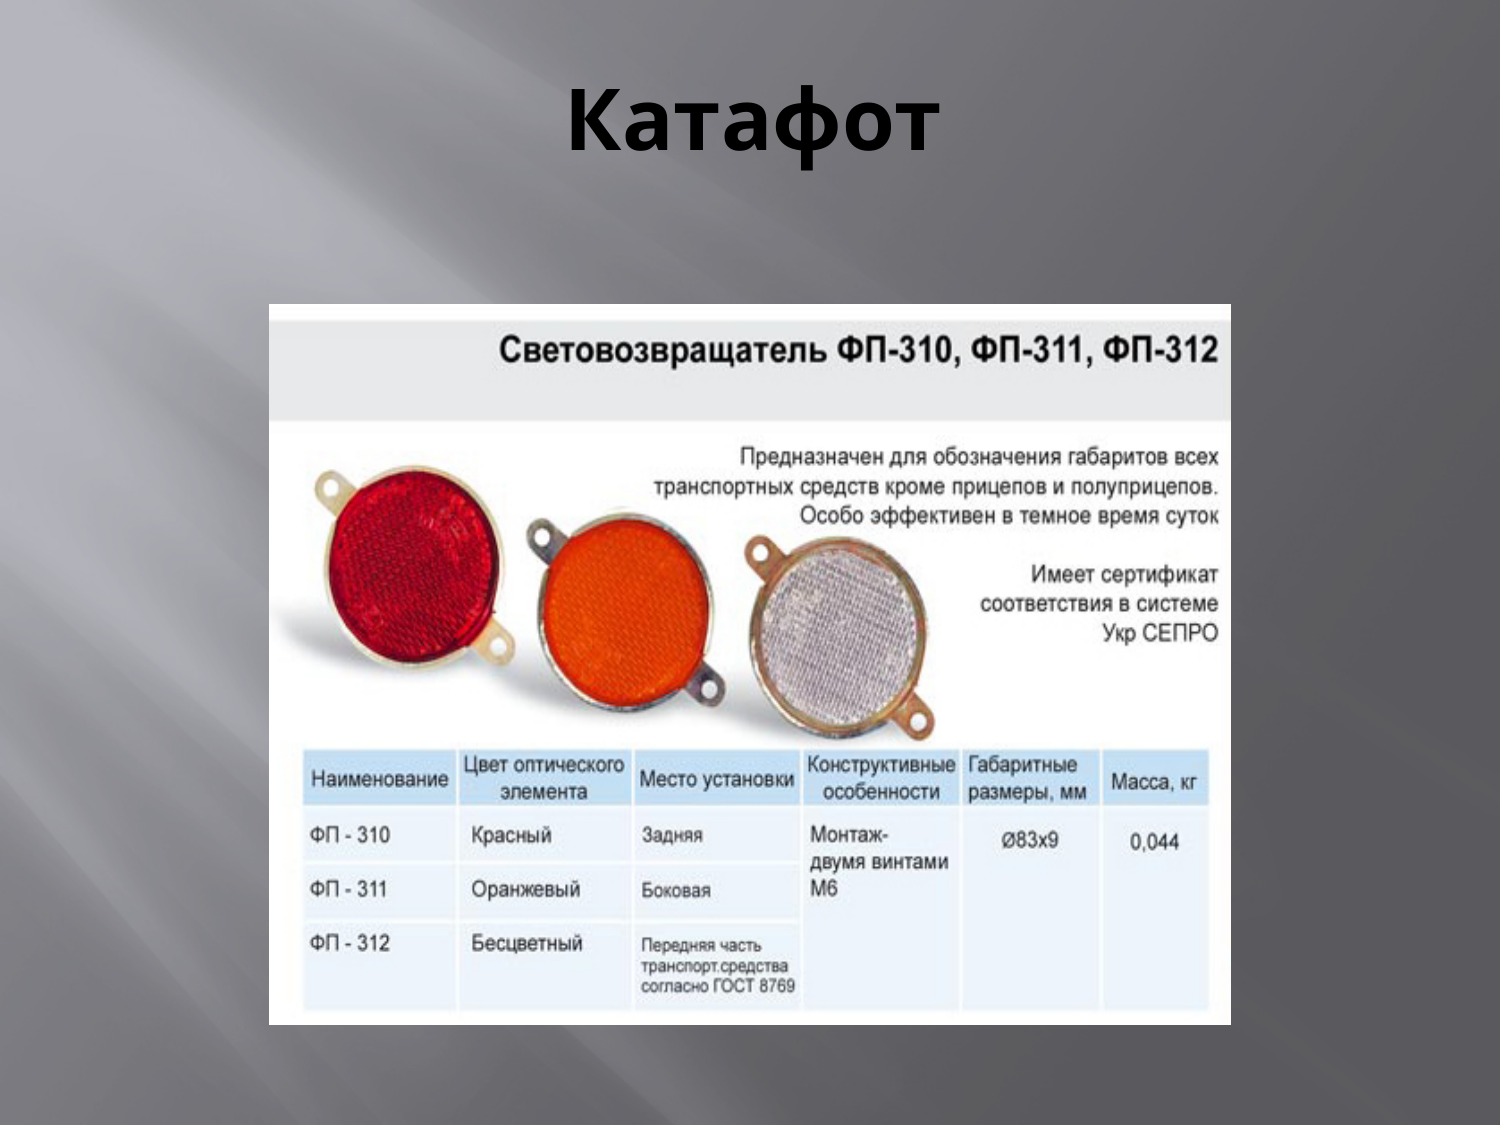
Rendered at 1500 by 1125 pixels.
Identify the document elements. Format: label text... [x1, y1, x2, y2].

title Катафот [82, 0, 1425, 233]
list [269, 304, 1231, 1026]
